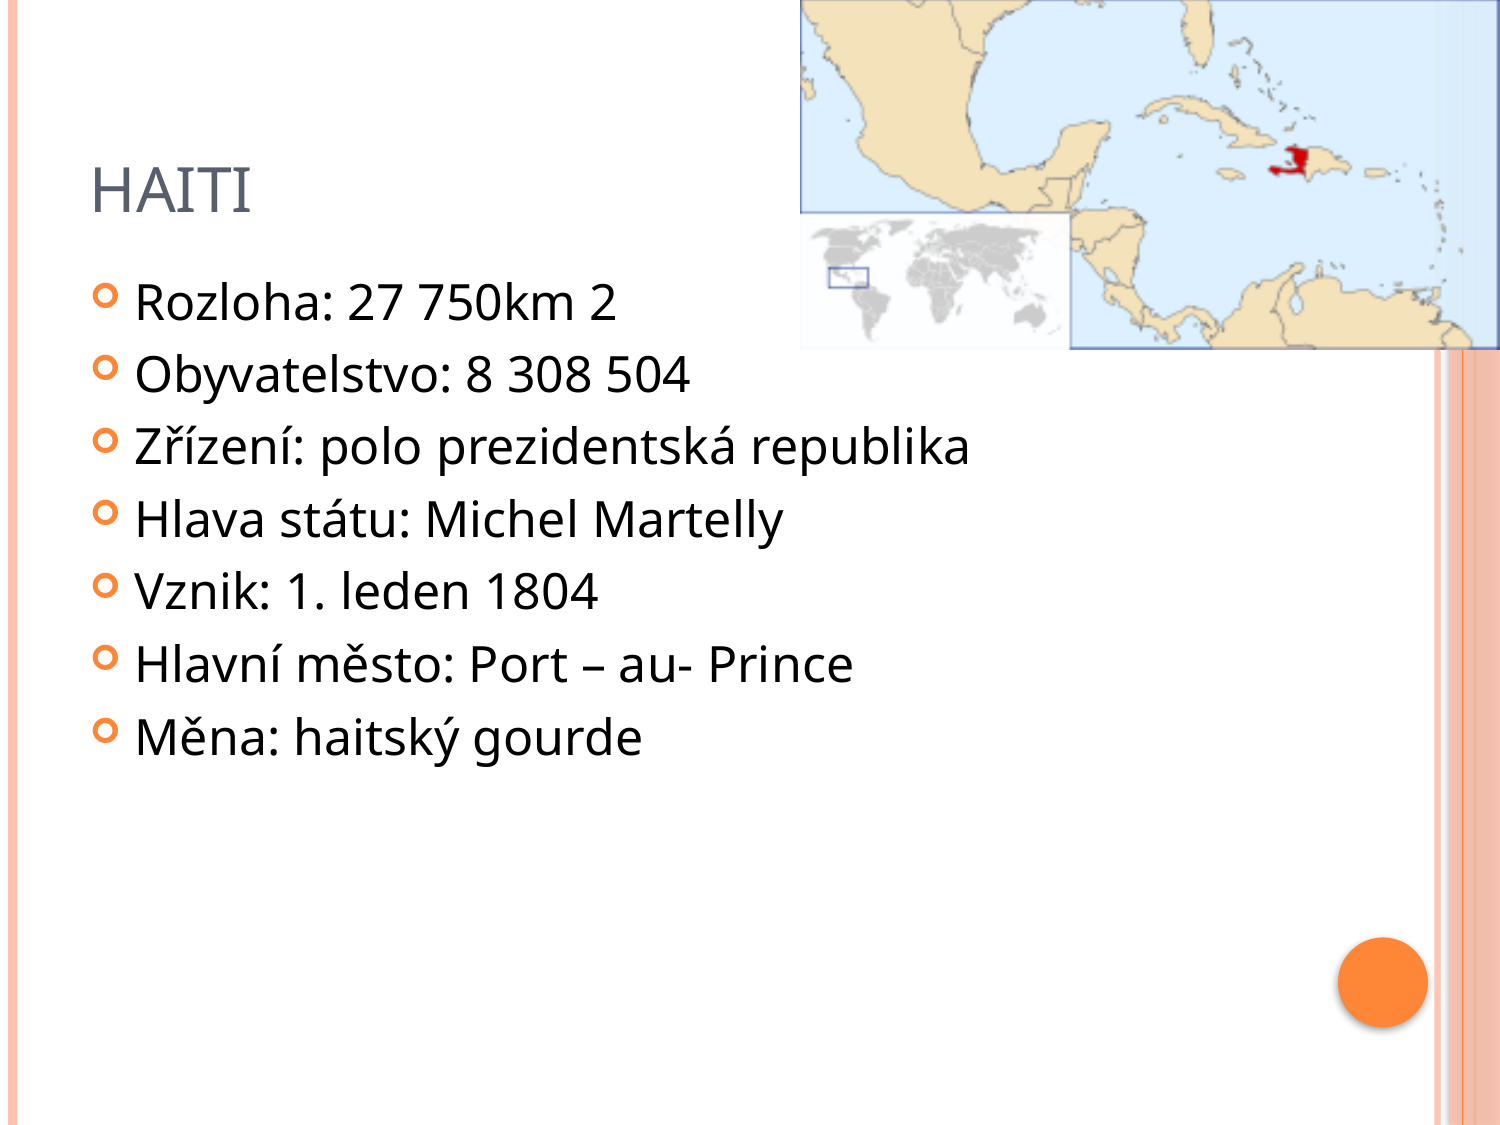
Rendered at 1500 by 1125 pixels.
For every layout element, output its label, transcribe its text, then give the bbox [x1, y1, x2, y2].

title Haiti [75, 45, 793, 233]
list Rozloha: 27 750km 2 Obyvatelstvo: 8 308 504 Zřízení: polo prezidentská republika Hlava státu: Michel Martelly Vznik: 1. leden 1804 Hlavní město: Port – au- Prince Měna: haitský gourde [75, 262, 1300, 1062]
picture [799, 0, 1500, 351]
